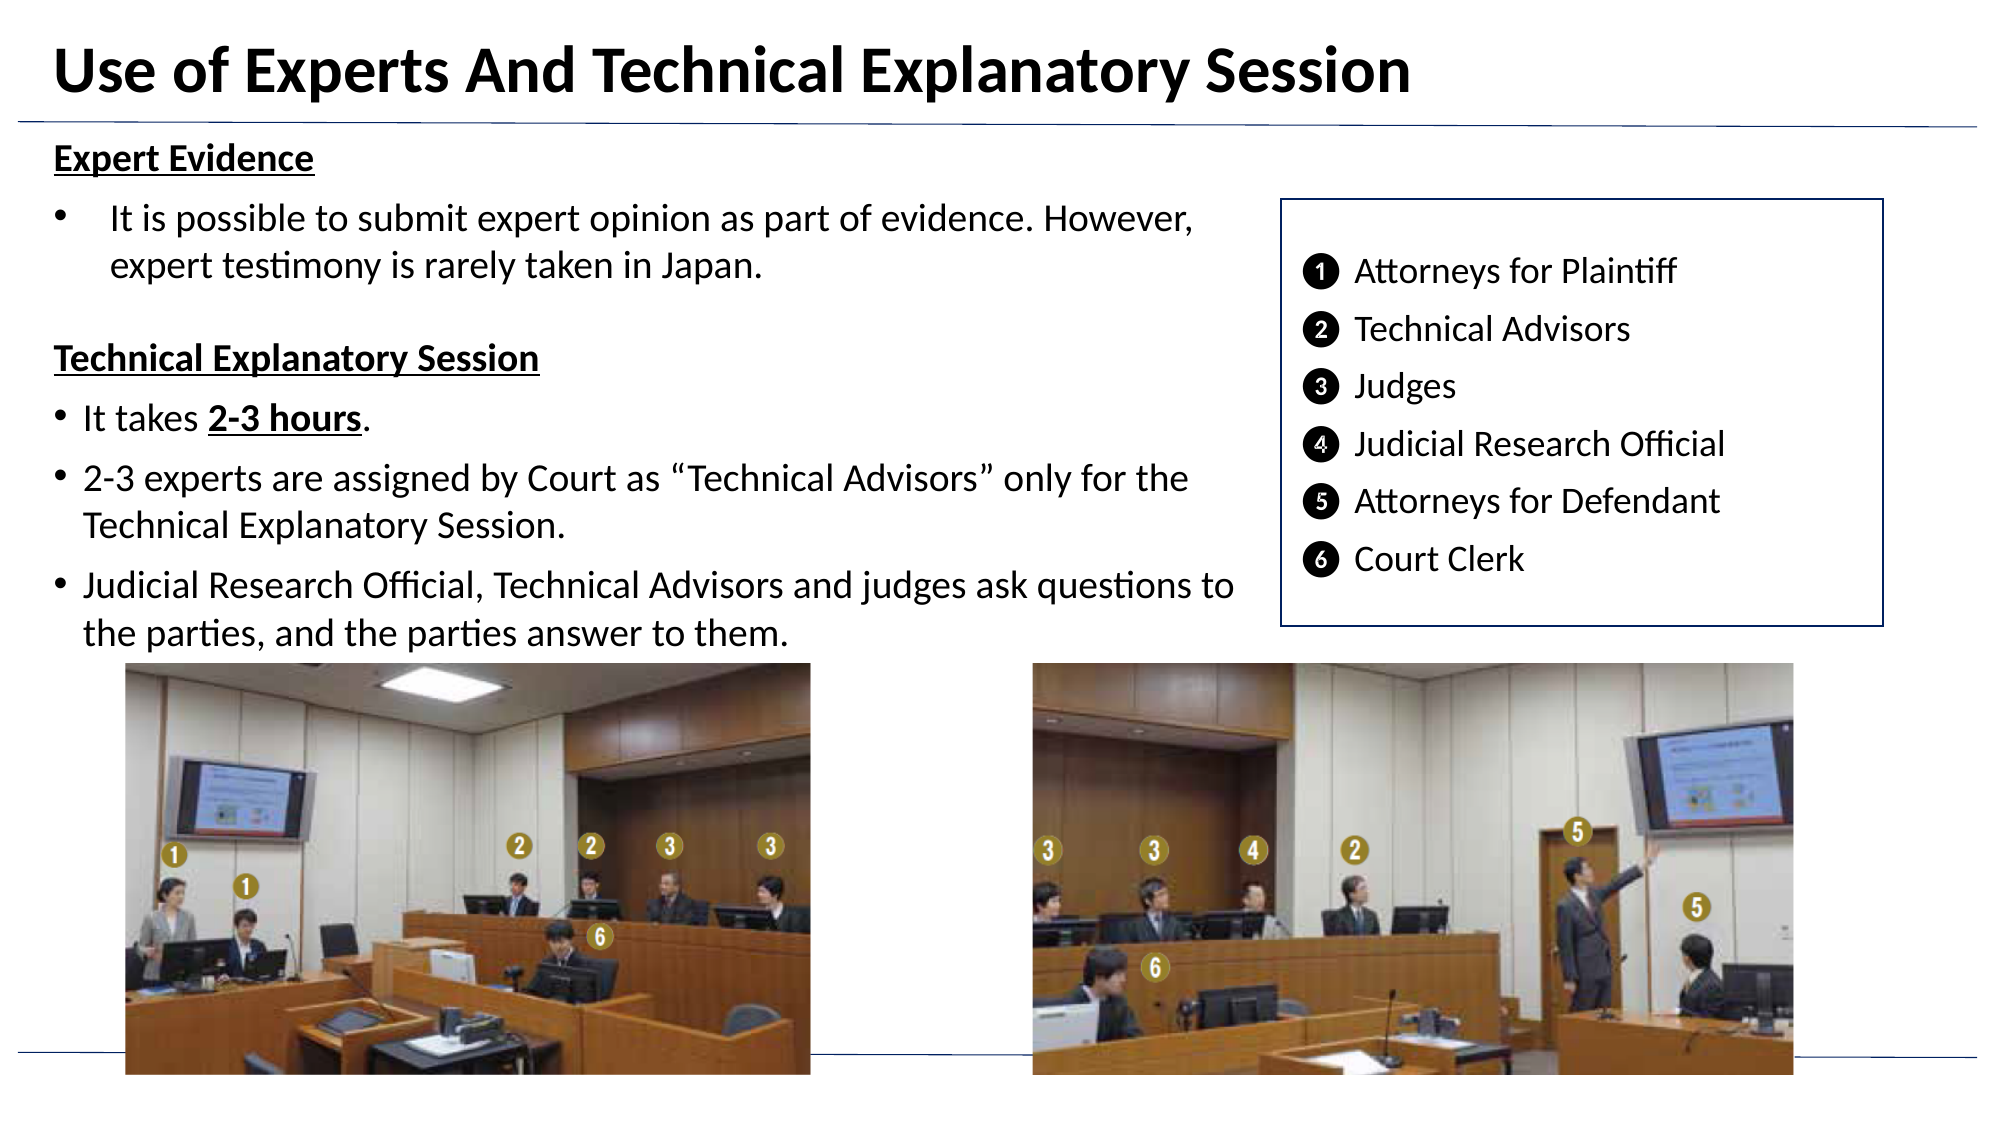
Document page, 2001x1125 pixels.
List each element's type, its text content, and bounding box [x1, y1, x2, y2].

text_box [1795, 1052, 1978, 1058]
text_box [17, 1052, 125, 1058]
title Use of Experts And Technical Explanatory Session [1266, 127, 1871, 133]
text_box Expert Evidence It is possible to submit expert opinion as part of evidence. However, expert testimony is rarely taken in Japan. Technical Explanatory Session It takes 2-3 hours. 2-3 experts are assigned by Court as “Technical Advisors” only for the Technical Explanatory Session. Judicial Research Official, Technical Advisors and judges ask questions to the parties, and the parties answer to them. [38, 127, 1266, 662]
title Use of Experts And Technical Explanatory Session [38, 9, 1871, 121]
picture [125, 663, 811, 1075]
picture [1032, 662, 1795, 1075]
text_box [17, 121, 1978, 127]
text_box ❶ Attorneys for Plaintiff ❷ Technical Advisors ❸ Judges ❹ Judicial Research Official ❺ Attorneys for Defendant ❻ Court Clerk [1280, 198, 1884, 627]
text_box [811, 1052, 1032, 1058]
